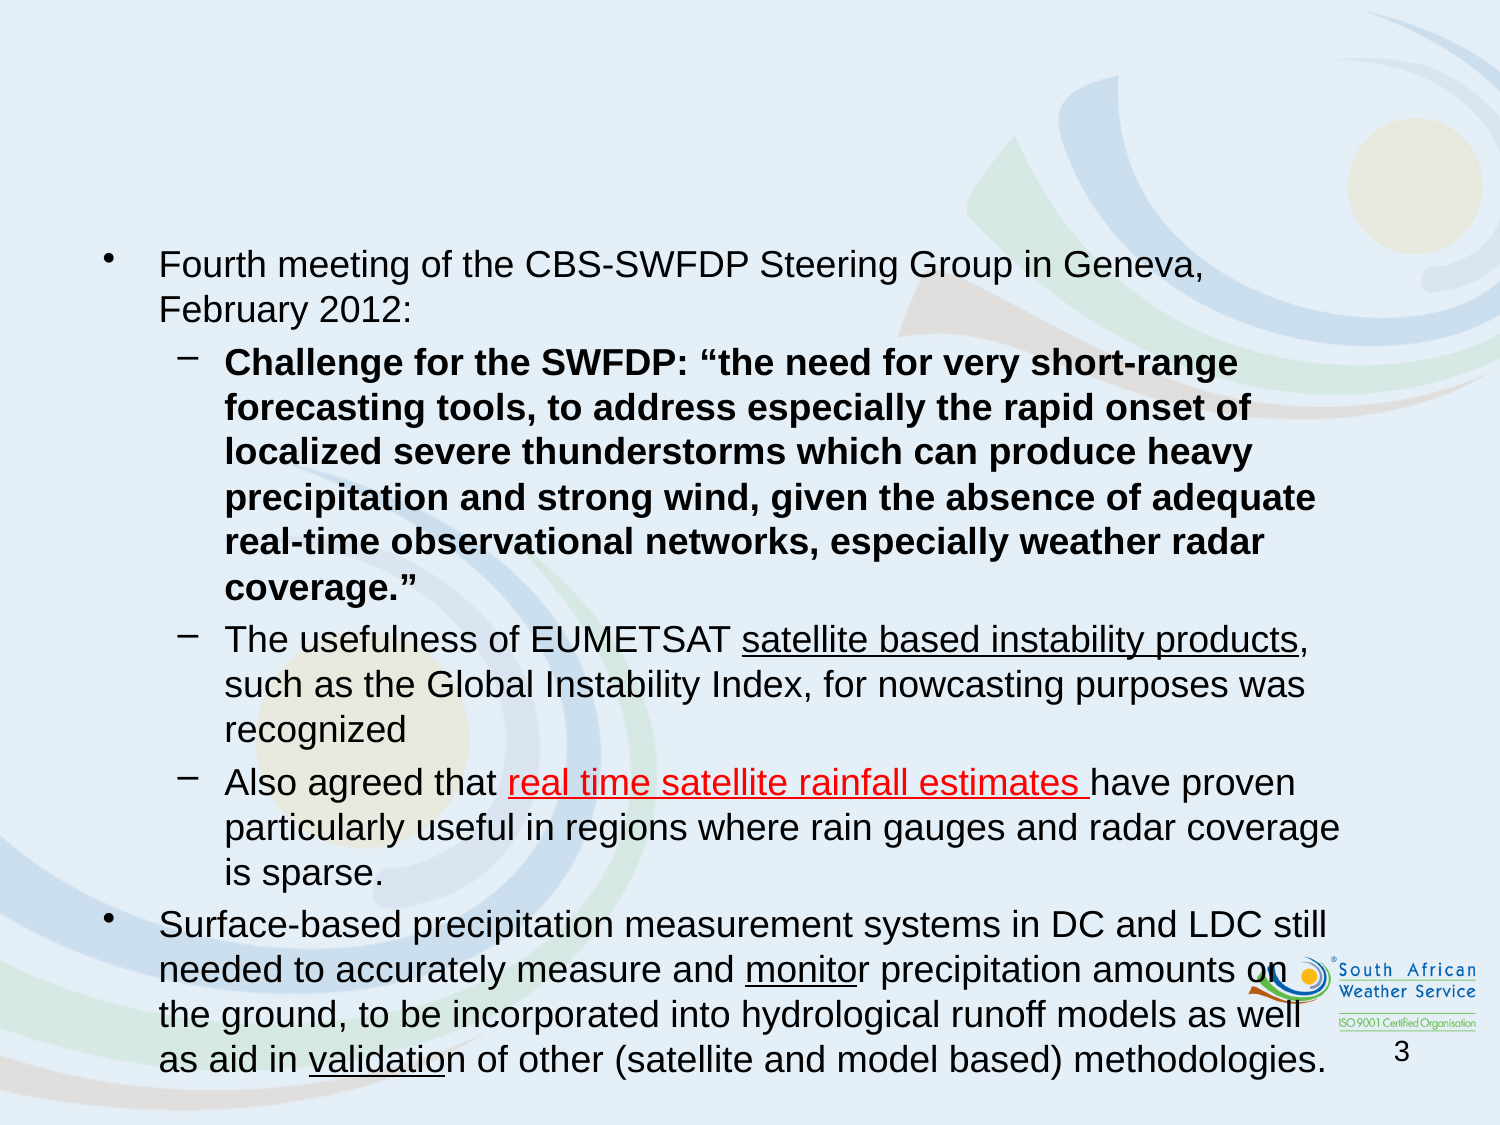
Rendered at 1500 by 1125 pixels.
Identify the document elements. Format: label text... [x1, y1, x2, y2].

picture [0, 0, 1500, 1125]
slide_number 3 [1074, 1024, 1426, 1103]
list Fourth meeting of the CBS-SWFDP Steering Group in Geneva, February 2012: Challenge for the SWFDP: “the need for very short-range forecasting tools, to address especially the rapid onset of localized severe thunderstorms which can produce heavy precipitation and strong wind, given the absence of adequate real-time observational networks, especially weather radar coverage.” The usefulness of EUMETSAT satellite based instability products, such as the Global Instability Index, for nowcasting purposes was recognized Also agreed that real time satellite rainfall estimates have proven particularly useful in regions where rain gauges and radar coverage is sparse. Surface-based precipitation measurement systems in DC and LDC still needed to accurately measure and monitor precipitation amounts on the ground, to be incorporated into hydrological runoff models as well as aid in validation of other (satellite and model based) methodologies. [87, 232, 1363, 977]
